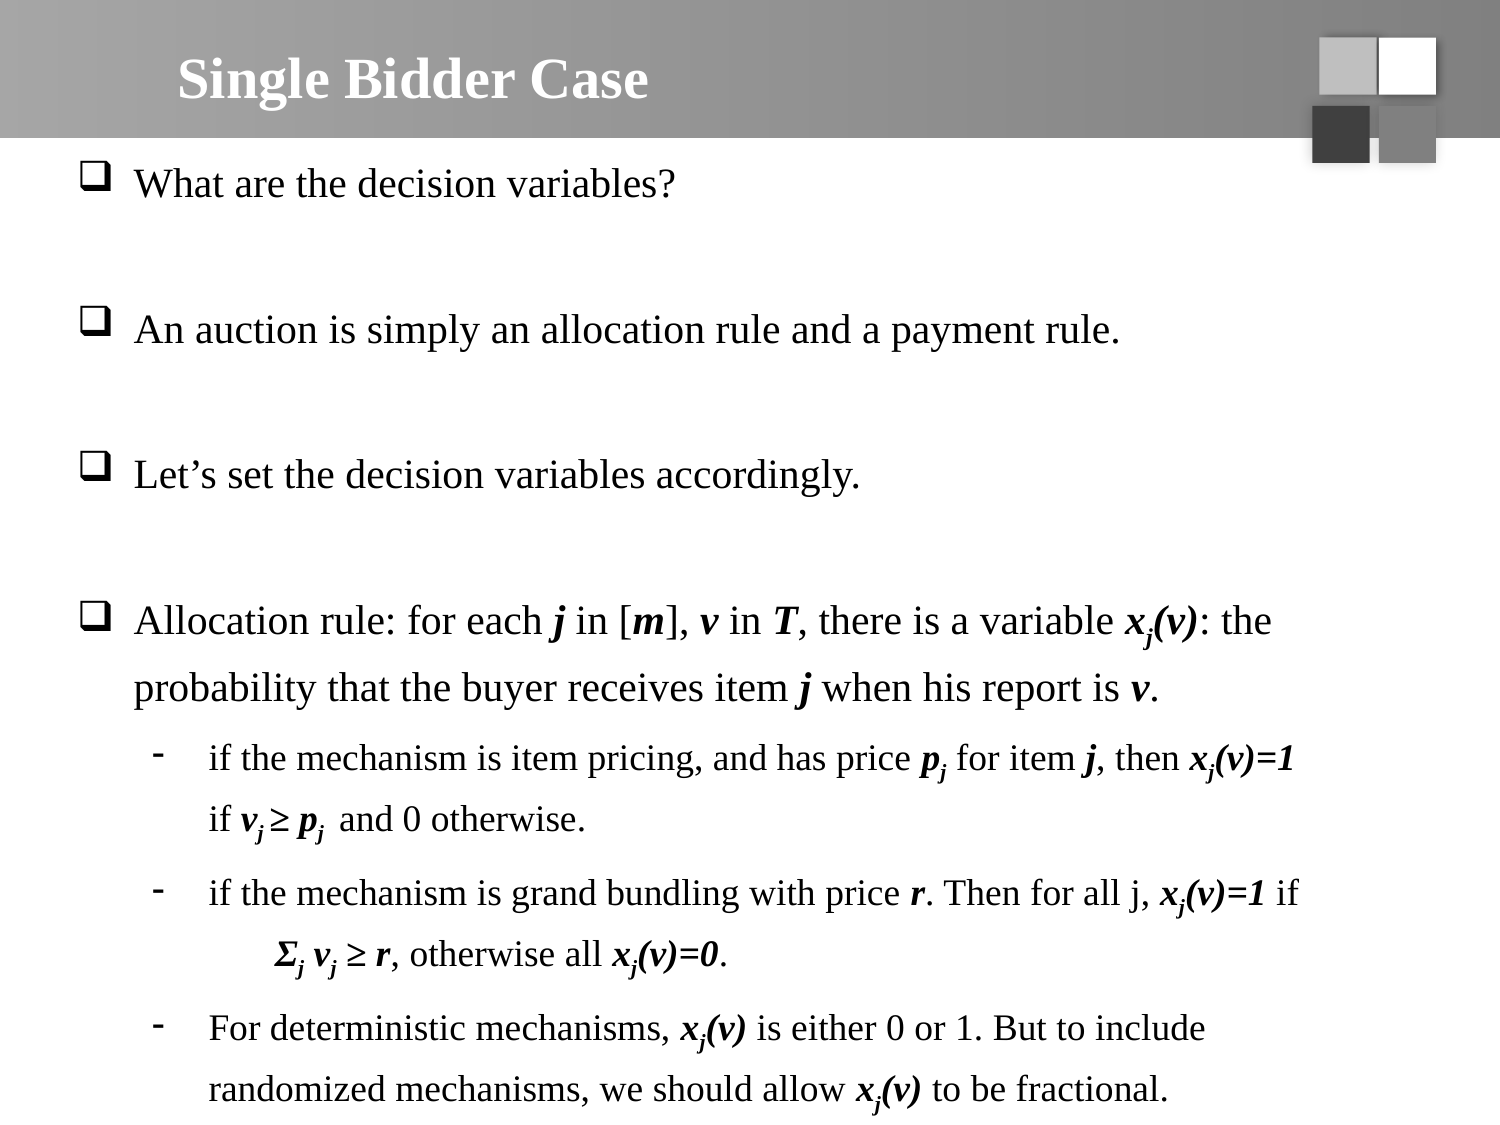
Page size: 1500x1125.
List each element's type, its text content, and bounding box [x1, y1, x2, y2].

title Single Bidder Case [162, 12, 1426, 138]
text_box What are the decision variables? An auction is simply an allocation rule and a payment rule. Let’s set the decision variables accordingly. Allocation rule: for each j in [m], v in T, there is a variable xj(v): the probability that the buyer receives item j when his report is v. if the mechanism is item pricing, and has price pj for item j, then xj(v)=1 if vj ≥ pj and 0 otherwise. if the mechanism is grand bundling with price r. Then for all j, xj(v)=1 if Σj vj ≥ r, otherwise all xj(v)=0. For deterministic mechanisms, xj(v) is either 0 or 1. But to include randomized mechanisms, we should allow xj(v) to be fractional. [62, 78, 1325, 1125]
